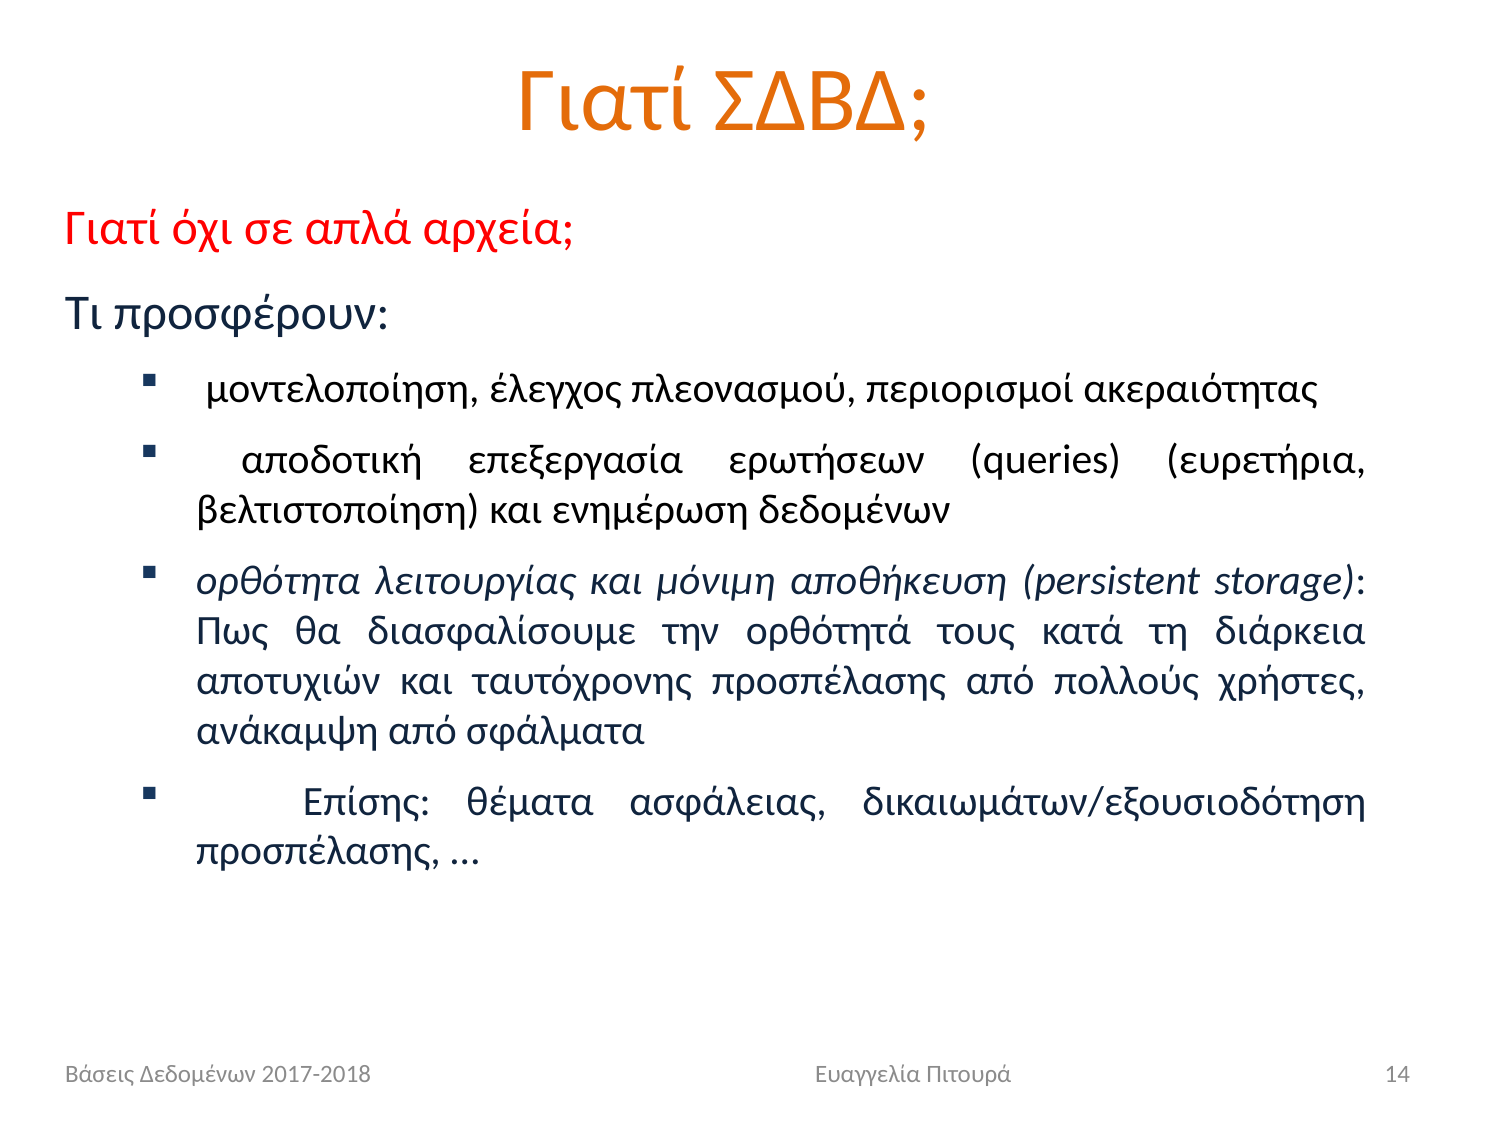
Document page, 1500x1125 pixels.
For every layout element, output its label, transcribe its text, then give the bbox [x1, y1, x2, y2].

footer Βάσεις Δεδομένων 2017-2018 Ευαγγελία Πιτουρά [50, 1042, 1230, 1103]
text_box Γιατί ΣΔΒΔ; [49, 0, 1400, 188]
text_box Γιατί όχι σε απλά αρχεία; Τι προσφέρουν: μοντελοποίηση, έλεγχος πλεονασμού, περιορισμοί ακεραιότητας αποδοτική επεξεργασία ερωτήσεων (queries) (ευρετήρια, βελτιστοποίηση) και ενημέρωση δεδομένων ορθότητα λειτουργίας και μόνιμη αποθήκευση (persistent storage): Πως θα διασφαλίσουμε την ορθότητά τους κατά τη διάρκεια αποτυχιών και ταυτόχρονης προσπέλασης από πολλούς χρήστες, ανάκαμψη από σφάλματα Επίσης: θέματα ασφάλειας, δικαιωμάτων/εξουσιoδότηση προσπέλασης, … [50, 188, 1382, 881]
slide_number 14 [1230, 1042, 1425, 1103]
